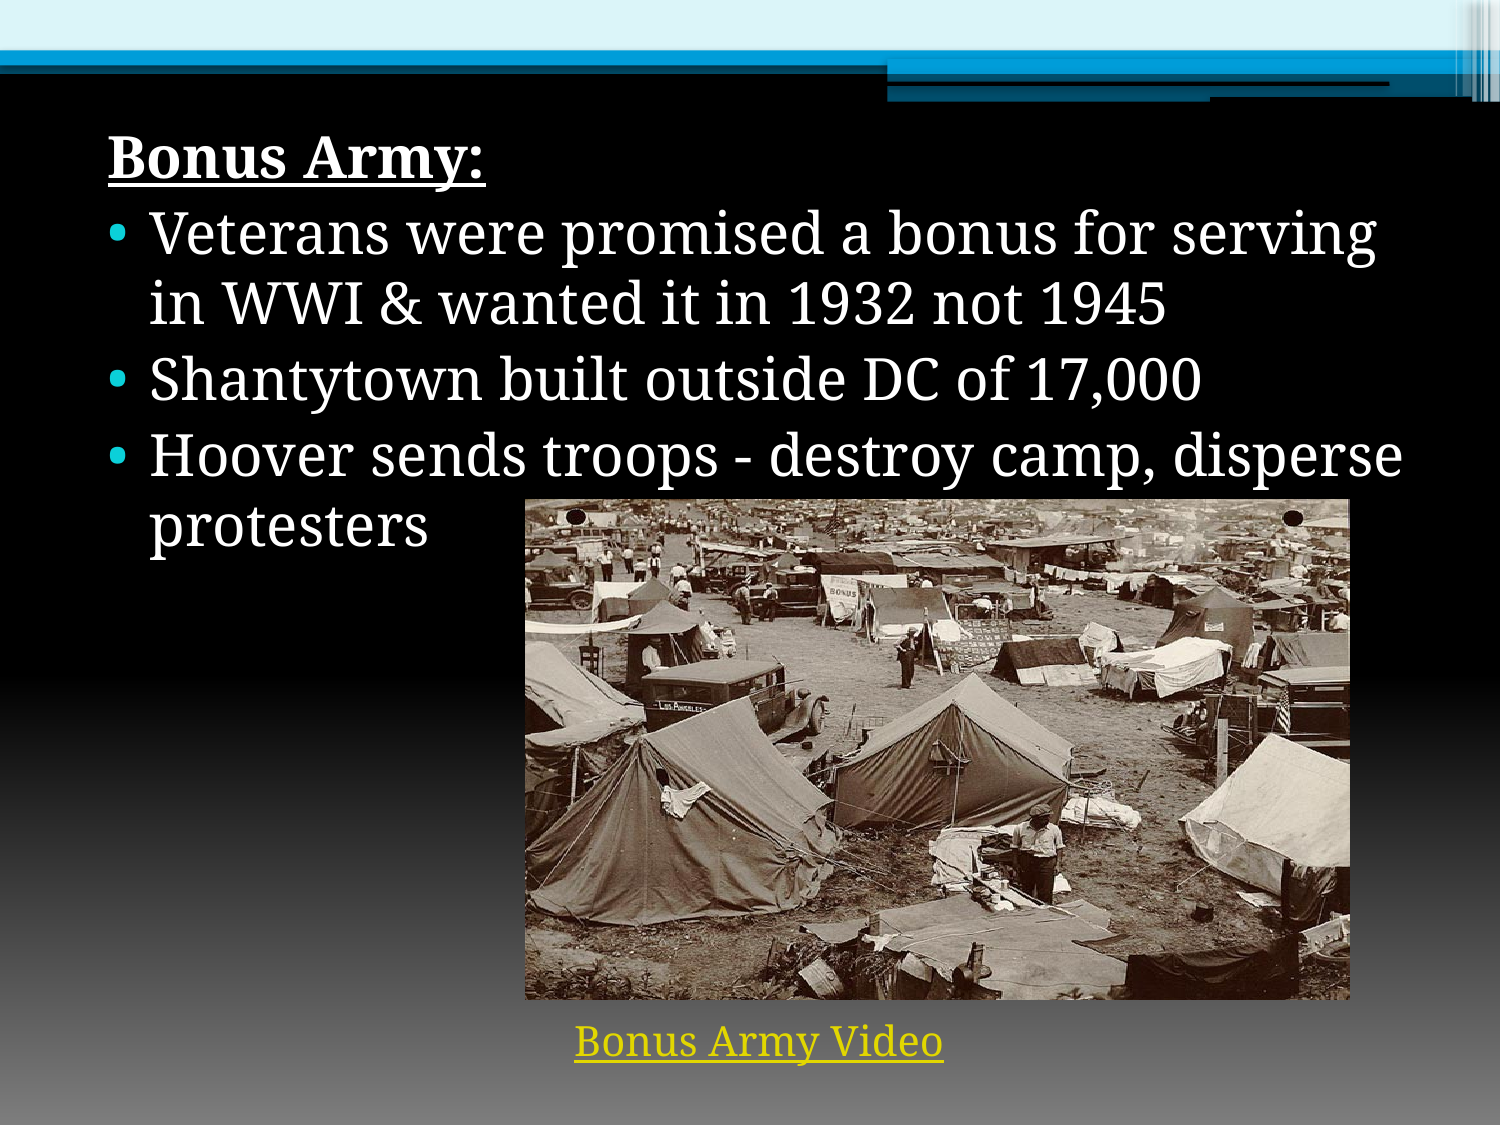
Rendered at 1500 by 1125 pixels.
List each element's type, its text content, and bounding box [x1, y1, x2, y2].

list Bonus Army: Veterans were promised a bonus for serving in WWI & wanted it in 1932 not 1945 Shantytown built outside DC of 17,000 Hoover sends troops - destroy camp, disperse protesters Bonus Army Video [75, 112, 1425, 1079]
picture [524, 499, 1351, 1001]
